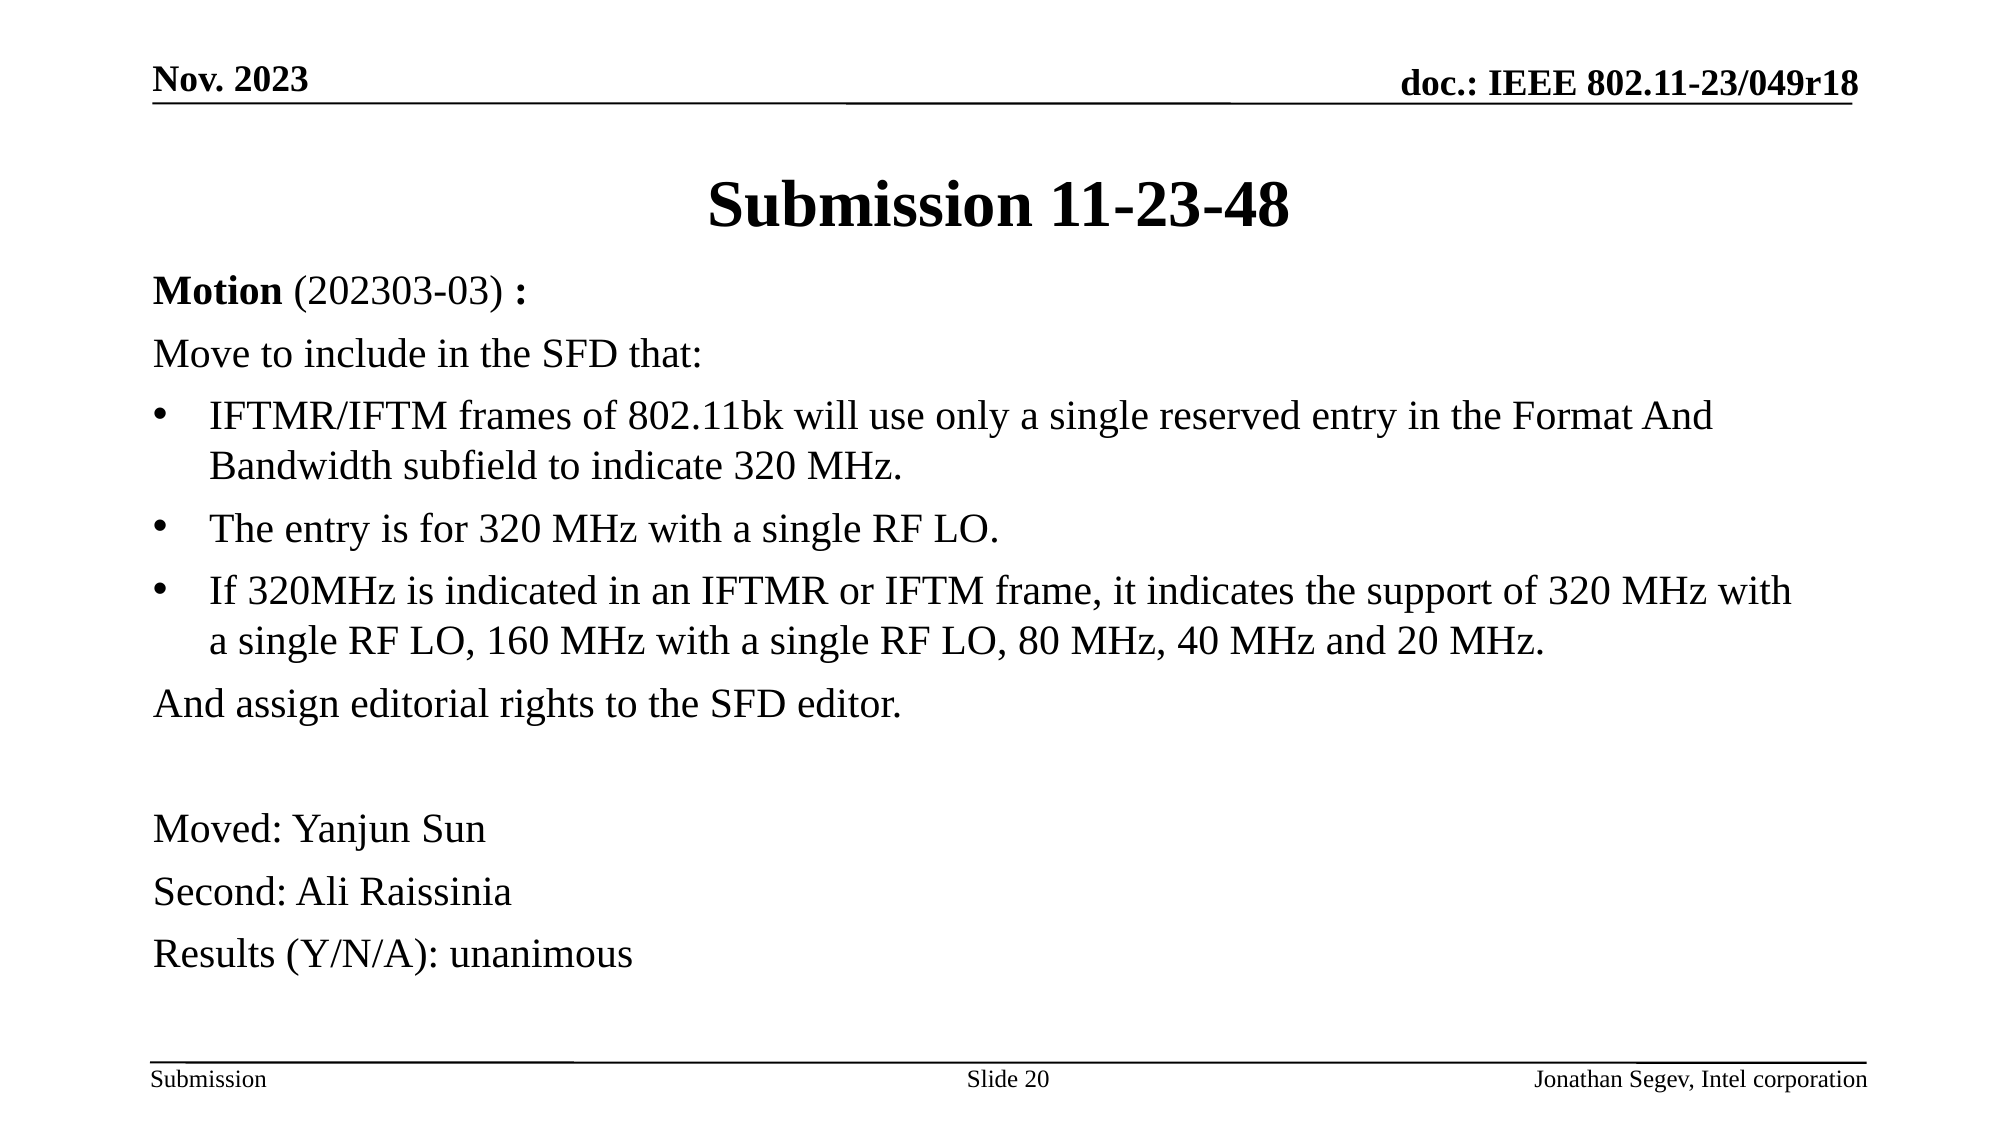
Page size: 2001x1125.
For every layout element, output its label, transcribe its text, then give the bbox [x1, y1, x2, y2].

list Motion (202303-03) : Move to include in the SFD that: IFTMR/IFTM frames of 802.11bk will use only a single reserved entry in the Format And Bandwidth subfield to indicate 320 MHz. The entry is for 320 MHz with a single RF LO. If 320MHz is indicated in an IFTMR or IFTM frame, it indicates the support of 320 MHz with a single RF LO, 160 MHz with a single RF LO, 80 MHz, 40 MHz and 20 MHz. And assign editorial rights to the SFD editor. Moved: Yanjun Sun Second: Ali Raissinia Results (Y/N/A): unanimous [137, 255, 1838, 1000]
footer Jonathan Segev, Intel corporation [1171, 1061, 1869, 1093]
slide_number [152, 54, 563, 100]
slide_number Slide 20 [950, 1061, 1067, 1123]
title Submission 11-23-48 [149, 112, 1850, 288]
